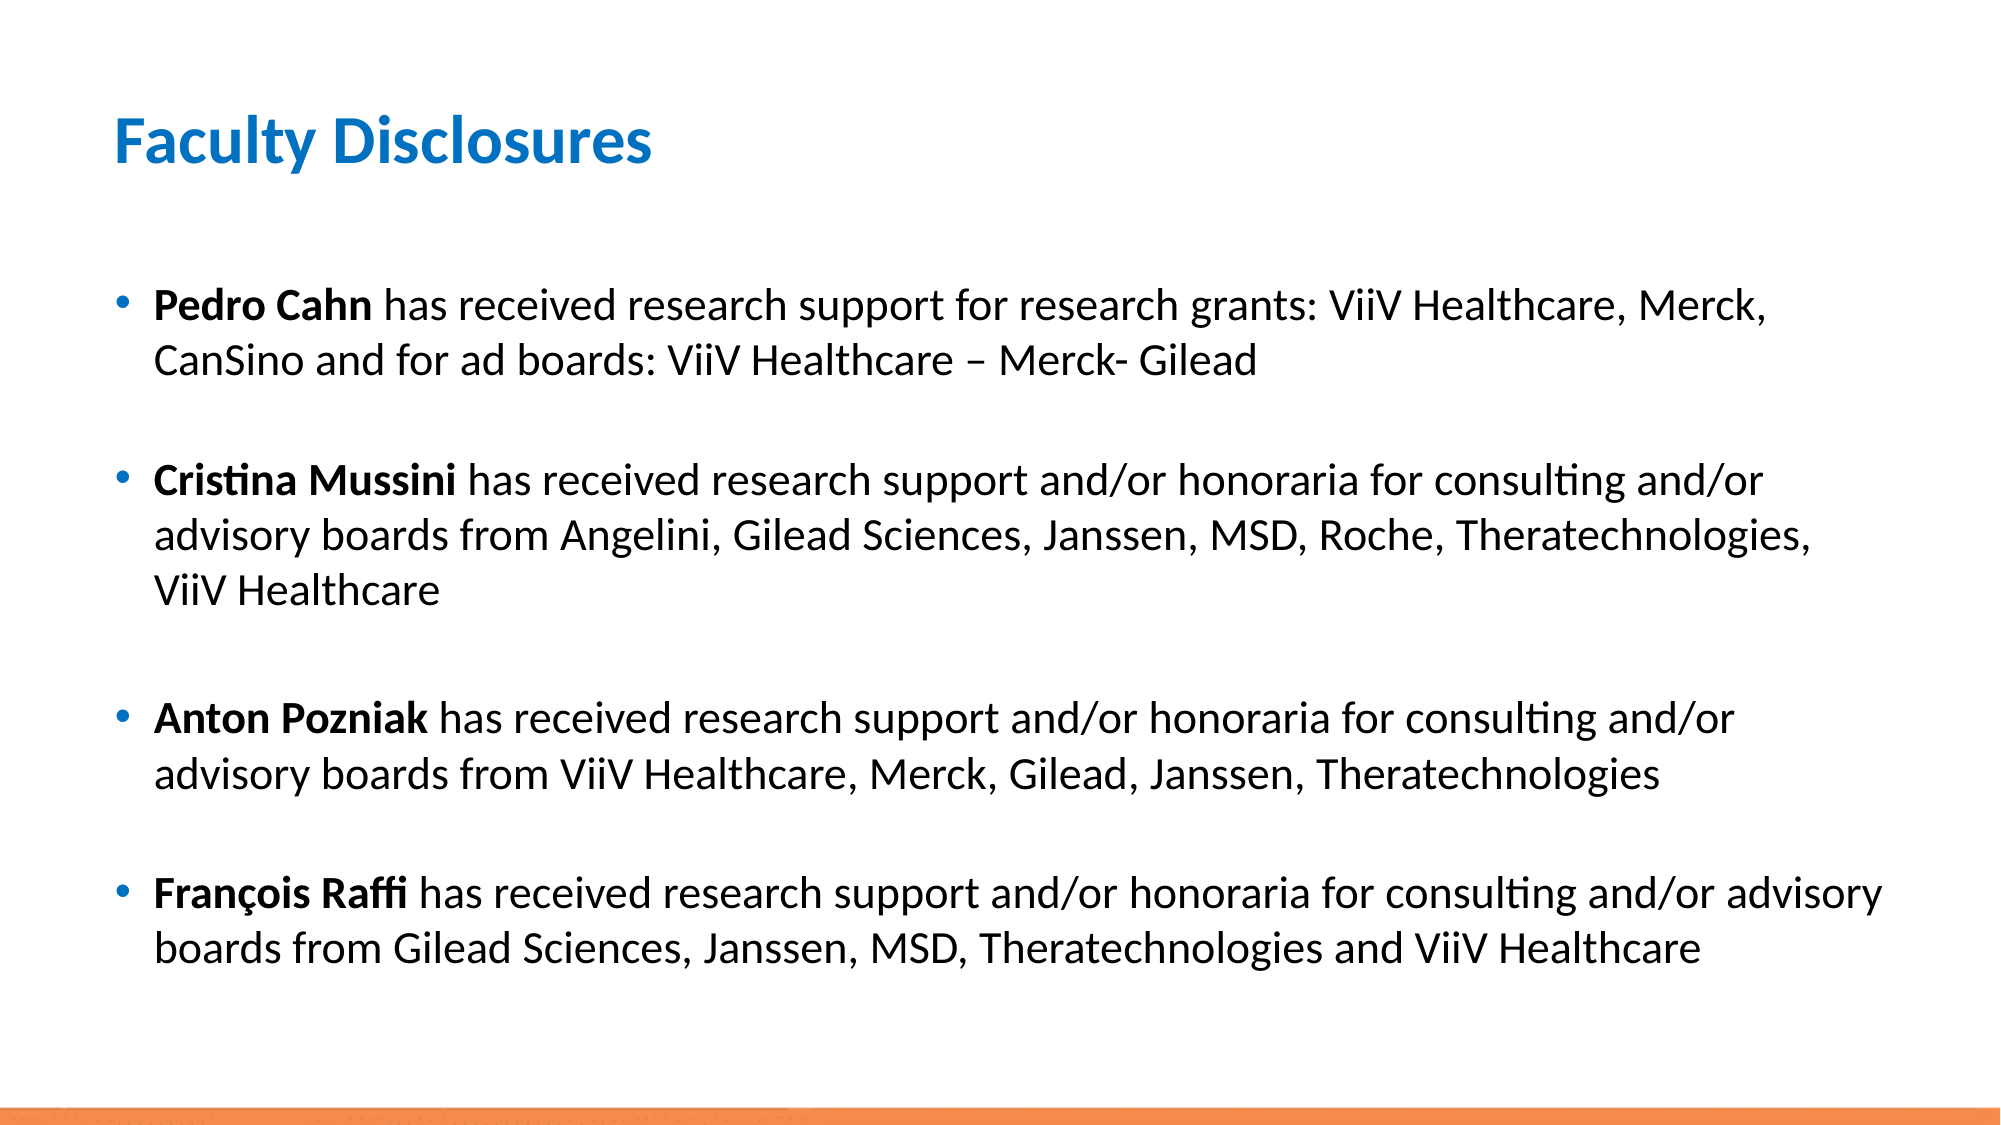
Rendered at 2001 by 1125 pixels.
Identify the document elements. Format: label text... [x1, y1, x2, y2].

title Faculty Disclosures [99, 42, 1493, 230]
list Pedro Cahn has received research support for research grants: ViiV Healthcare, Merck, CanSino and for ad boards: ViiV Healthcare – Merck- Gilead Cristina Mussini has received research support and/or honoraria for consulting and/or advisory boards from Angelini, Gilead Sciences, Janssen, MSD, Roche, Theratechnologies, ViiV Healthcare Anton Pozniak has received research support and/or honoraria for consulting and/or advisory boards from ViiV Healthcare, Merck, Gilead, Janssen, Theratechnologies François Raffi has received research support and/or honoraria for consulting and/or advisory boards from Gilead Sciences, Janssen, MSD, Theratechnologies and ViiV Healthcare [99, 266, 1900, 1036]
picture [0, 0, 2001, 1125]
